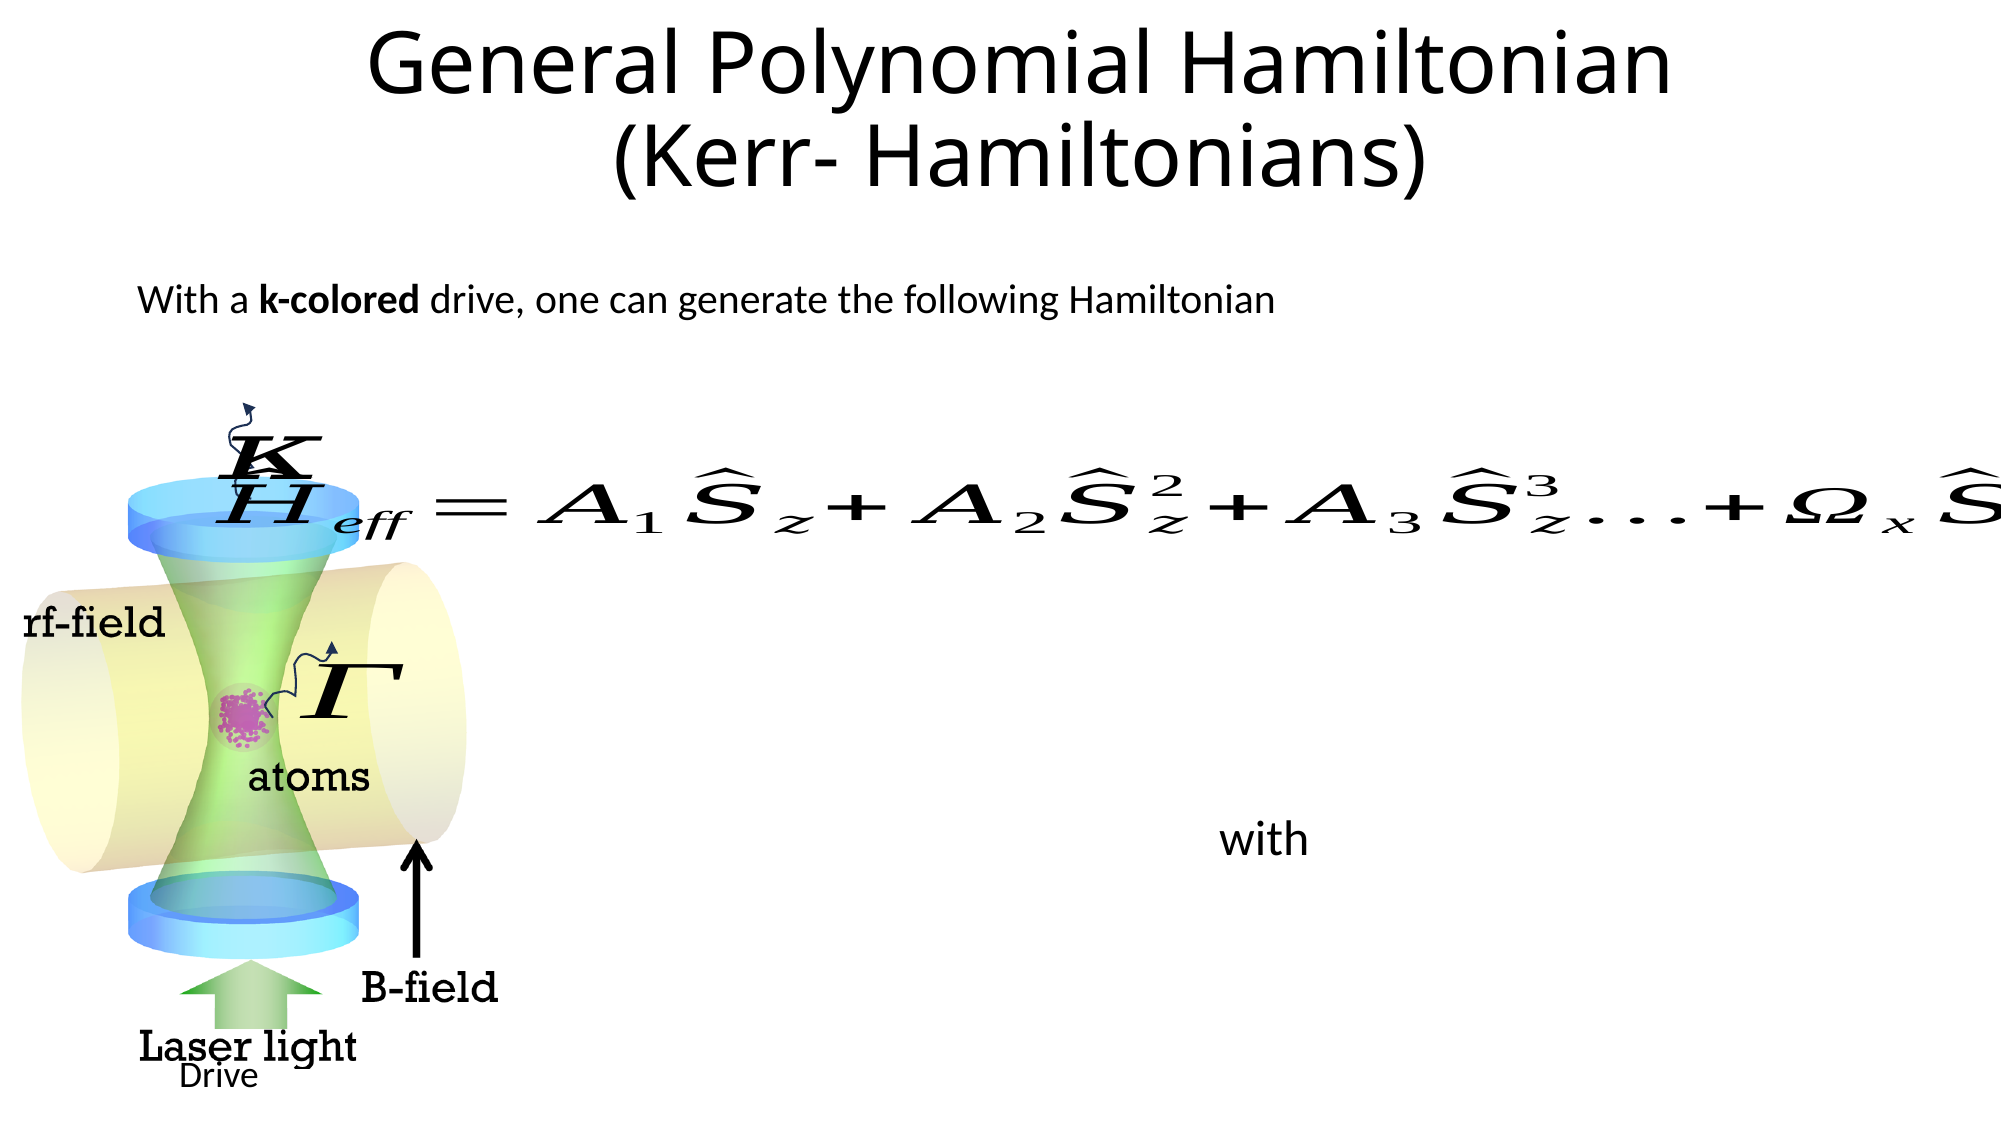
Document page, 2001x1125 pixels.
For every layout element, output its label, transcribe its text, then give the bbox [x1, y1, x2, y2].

text_box General Polynomial Hamiltonian (Kerr- Hamiltonians) [52, 10, 1990, 214]
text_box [6, 402, 500, 1117]
text_box With a k-colored drive, one can generate the following Hamiltonian [122, 264, 1435, 330]
